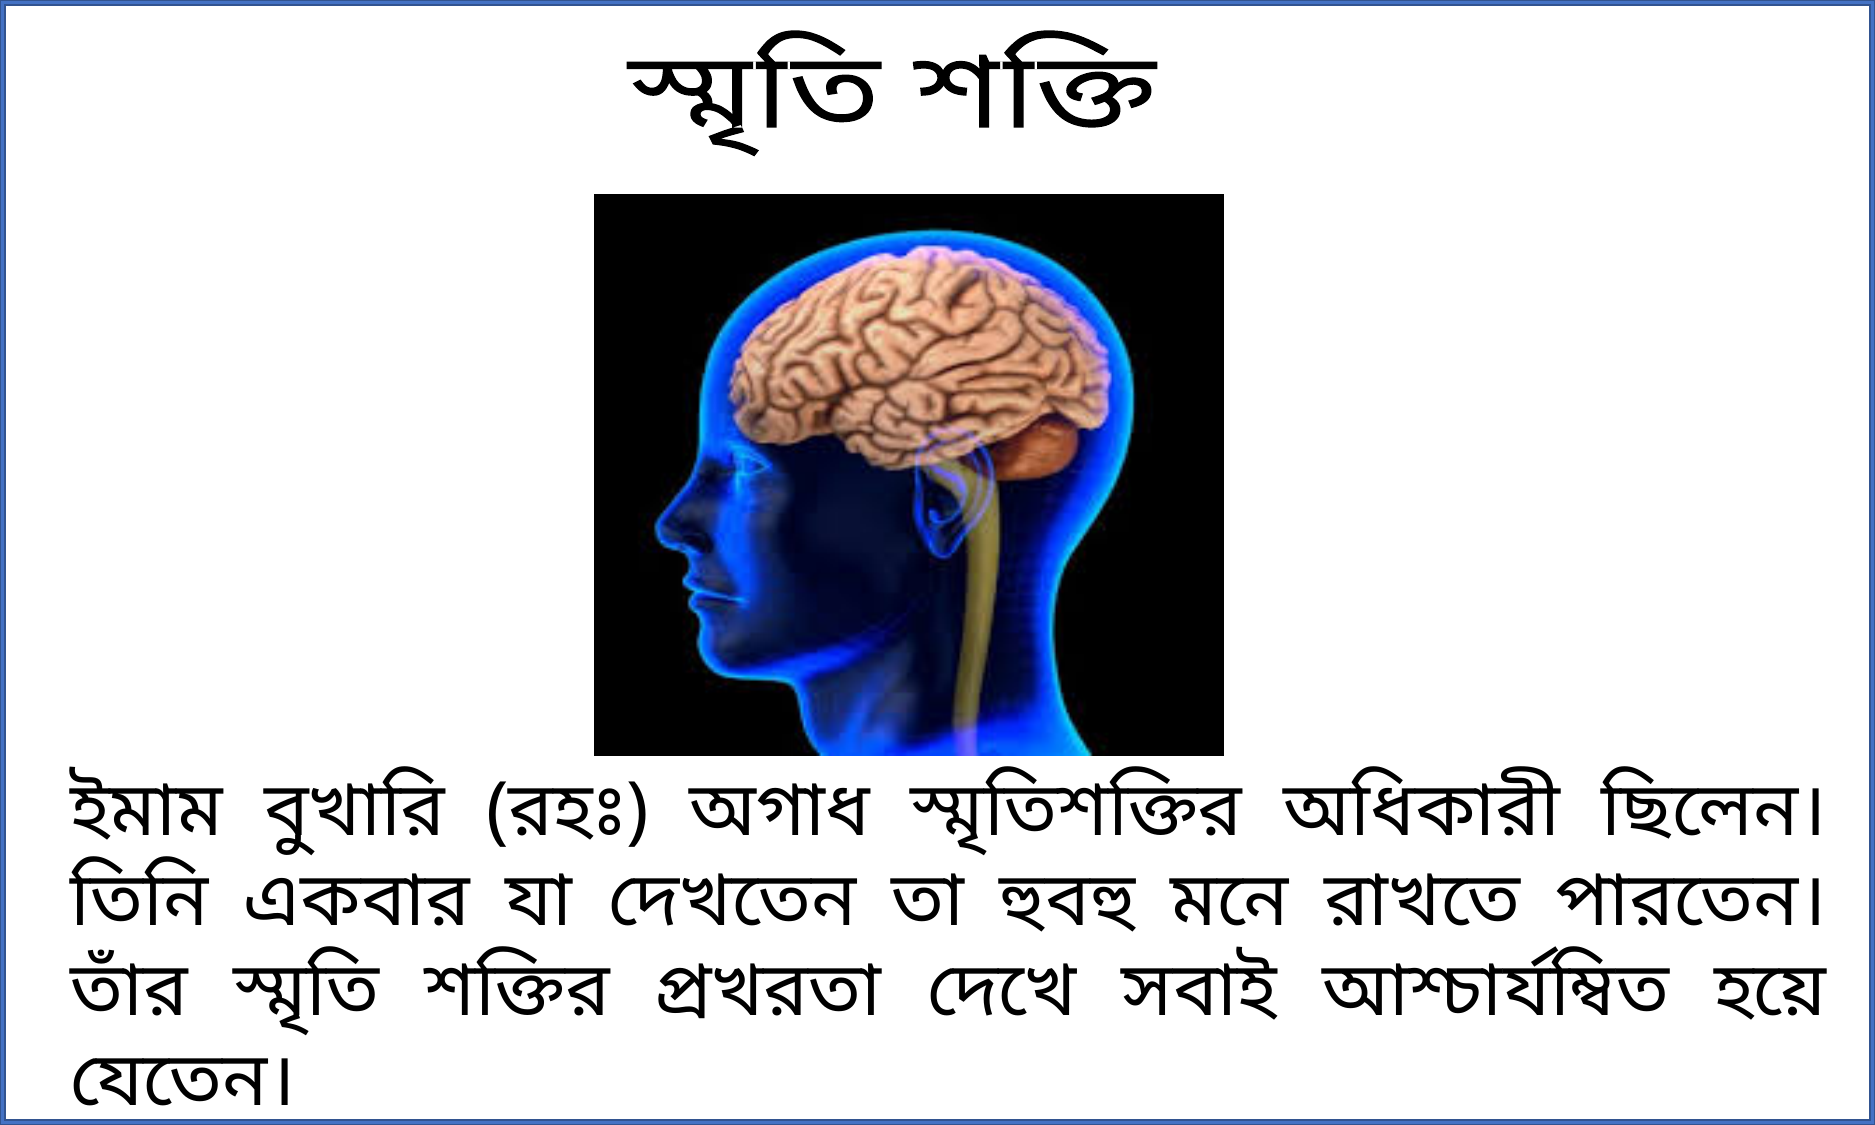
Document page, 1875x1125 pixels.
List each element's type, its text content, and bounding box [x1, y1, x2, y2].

picture [594, 194, 1224, 756]
text_box [0, 0, 1875, 1125]
text_box ইমাম বুখারি (রহঃ) অগাধ স্মৃতিশক্তির অধিকারী ছিলেন। তিনি একবার যা দেখতেন তা হুবহু মনে রাখতে পারতেন। তাঁর স্মৃতি শক্তির প্রখরতা দেখে সবাই আশ্চার্যম্বিত হয়ে যেতেন। [39, 818, 1858, 1063]
